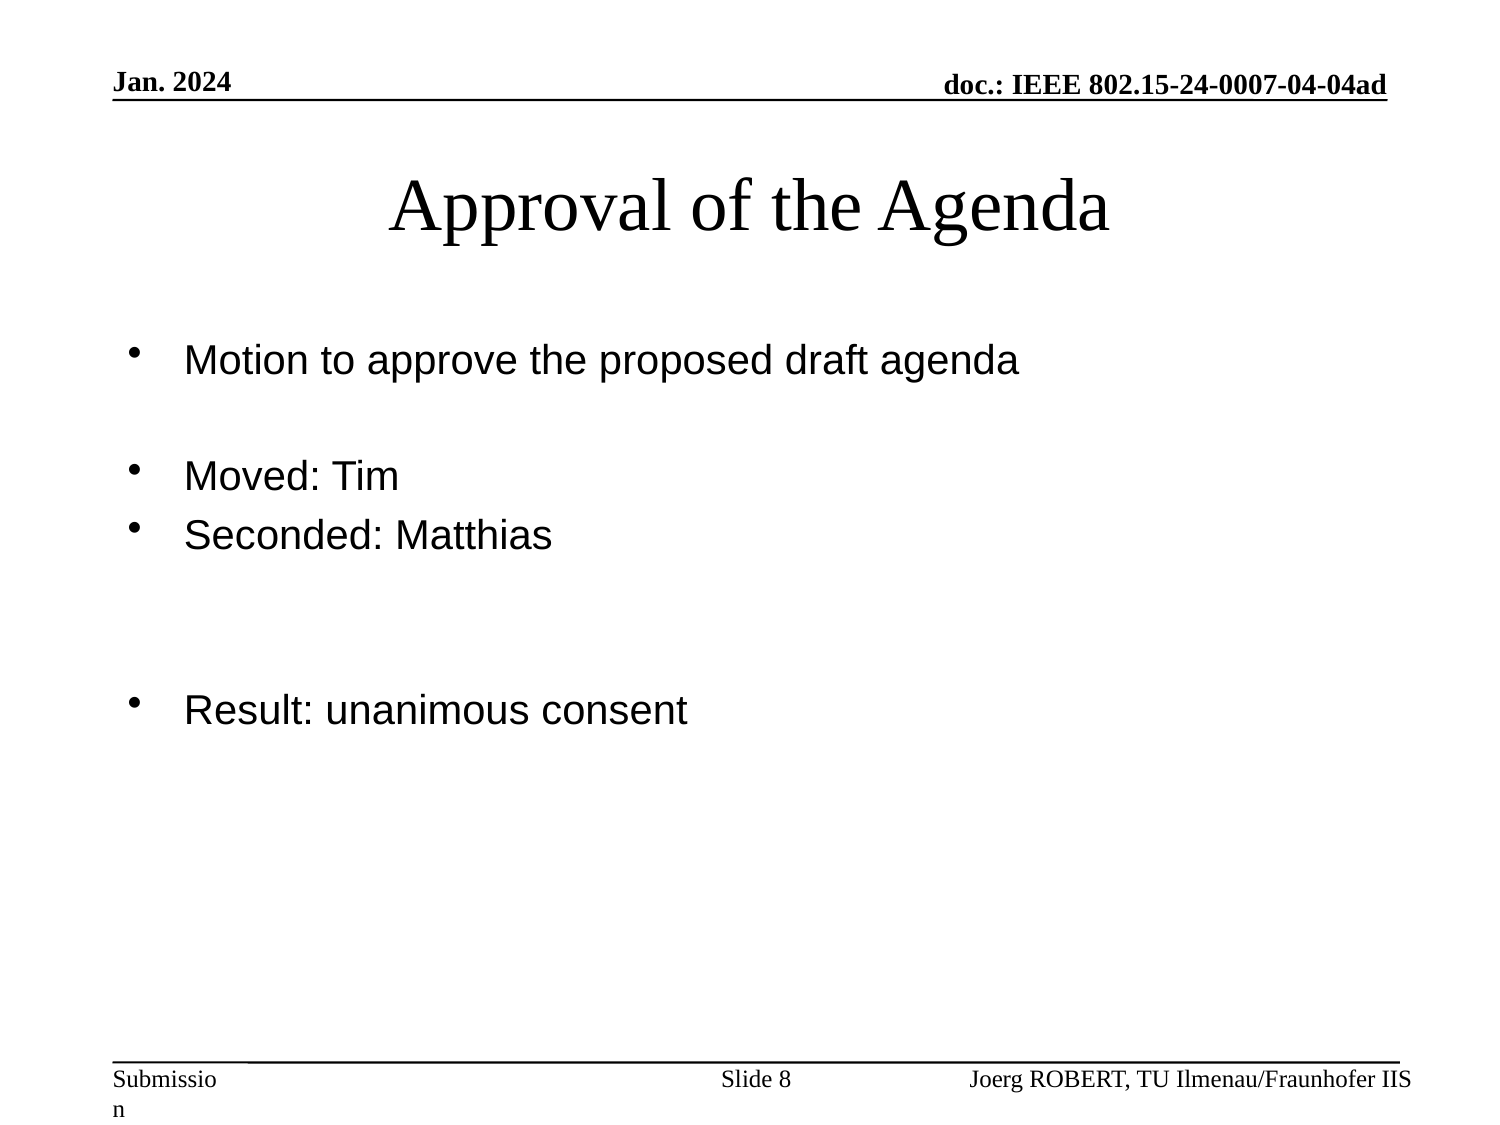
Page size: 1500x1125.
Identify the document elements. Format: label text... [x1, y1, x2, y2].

title Approval of the Agenda [112, 112, 1388, 288]
footer Joerg ROBERT, TU Ilmenau/Fraunhofer IIS [900, 1062, 1413, 1093]
list Motion to approve the proposed draft agenda Moved: Tim Seconded: Matthias Result: unanimous consent [112, 324, 1388, 1000]
slide_number Slide 8 [712, 1062, 800, 1093]
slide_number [112, 62, 375, 98]
